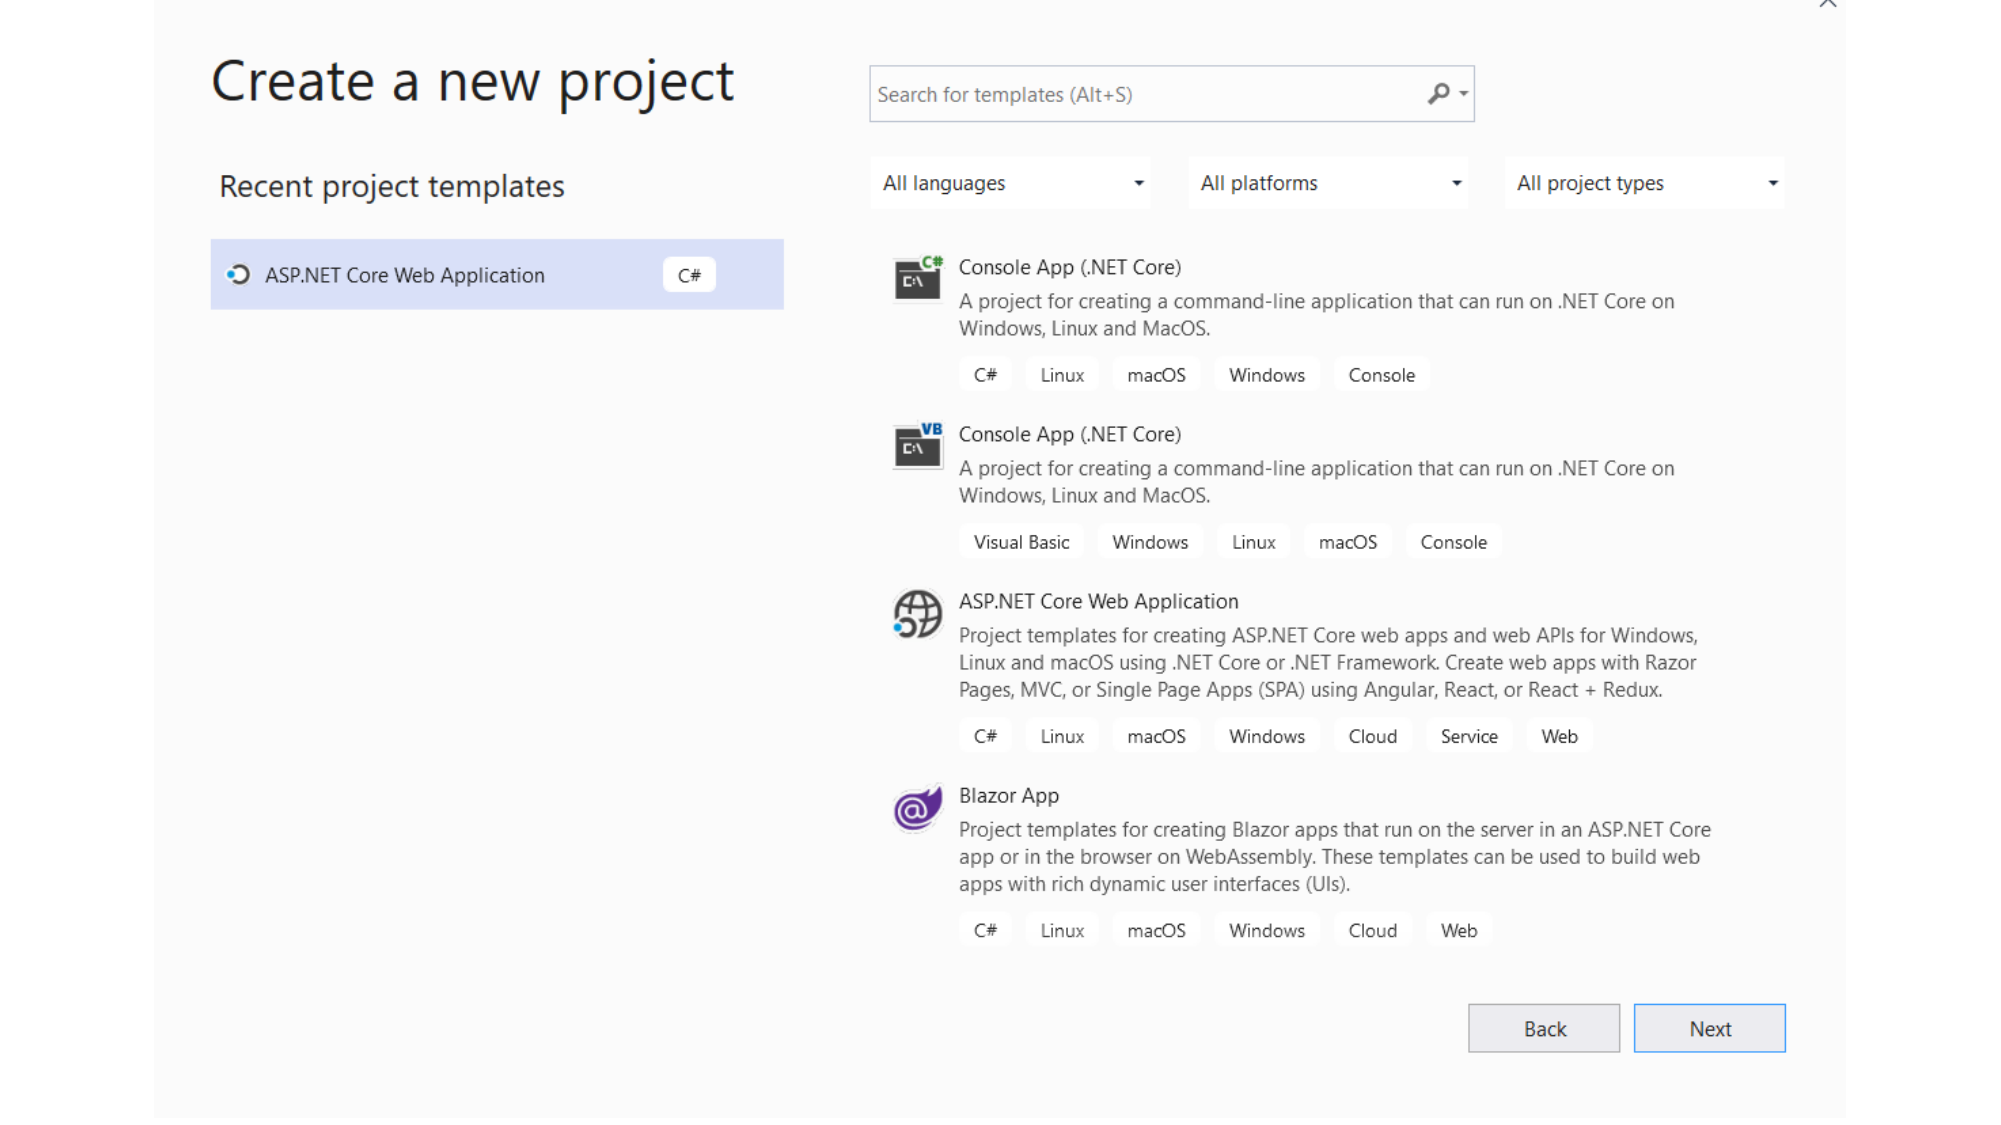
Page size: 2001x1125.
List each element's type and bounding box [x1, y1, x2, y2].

picture [154, 0, 1846, 1118]
